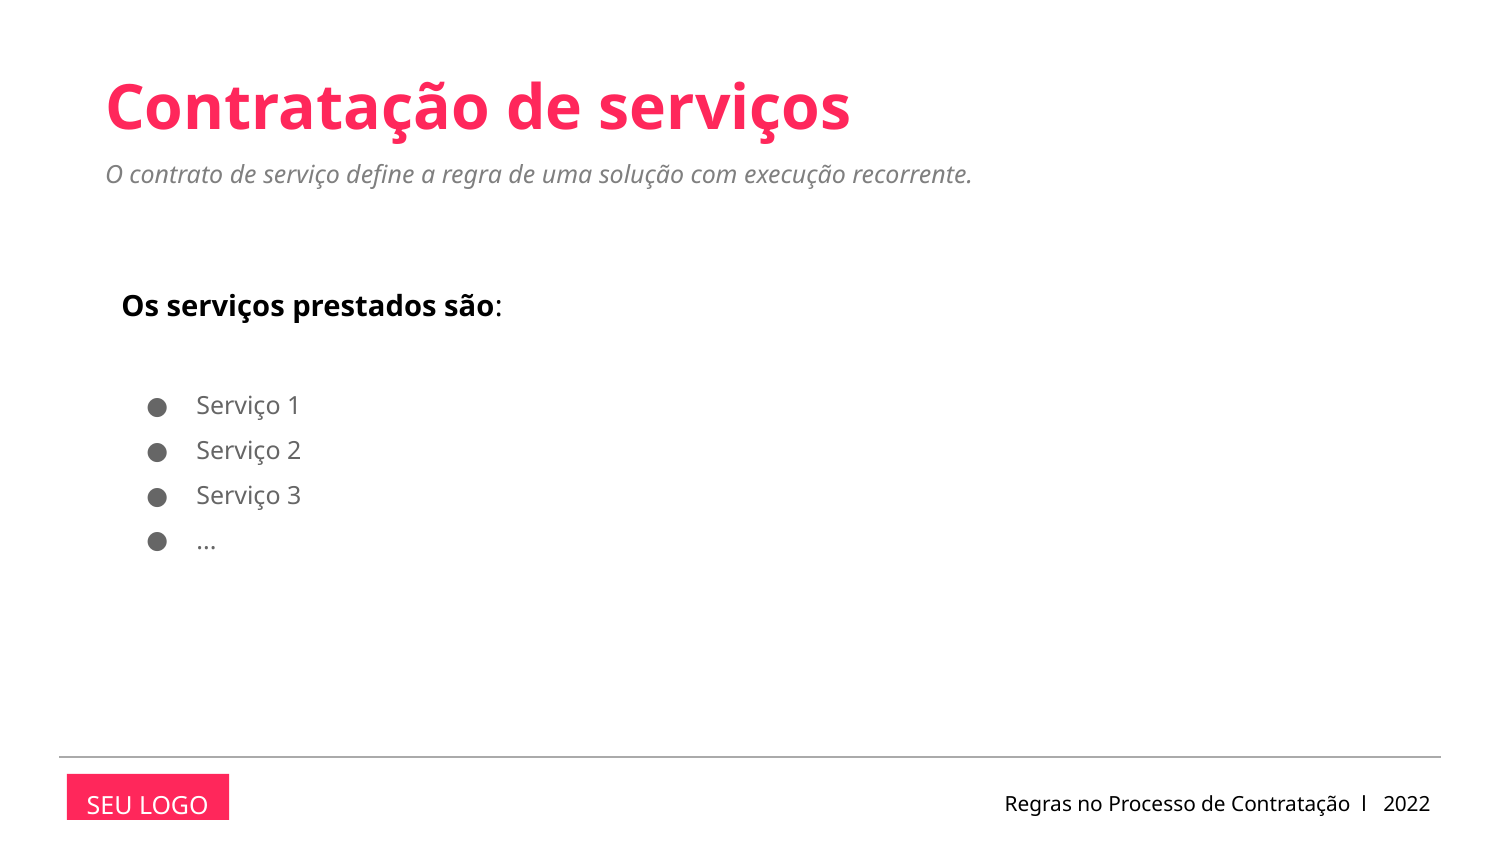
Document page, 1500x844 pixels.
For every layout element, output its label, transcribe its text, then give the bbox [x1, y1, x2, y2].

text_box SEU LOGO [66, 773, 230, 820]
text_box Os serviços prestados são: Serviço 1 Serviço 2 Serviço 3 ... [106, 254, 1111, 645]
title Contratação de serviços [90, 51, 1128, 124]
text_box O contrato de serviço define a regra de uma solução com execução recorrente. [90, 143, 1097, 195]
text_box Regras no Processo de Contratação l 2022 [962, 753, 1446, 841]
